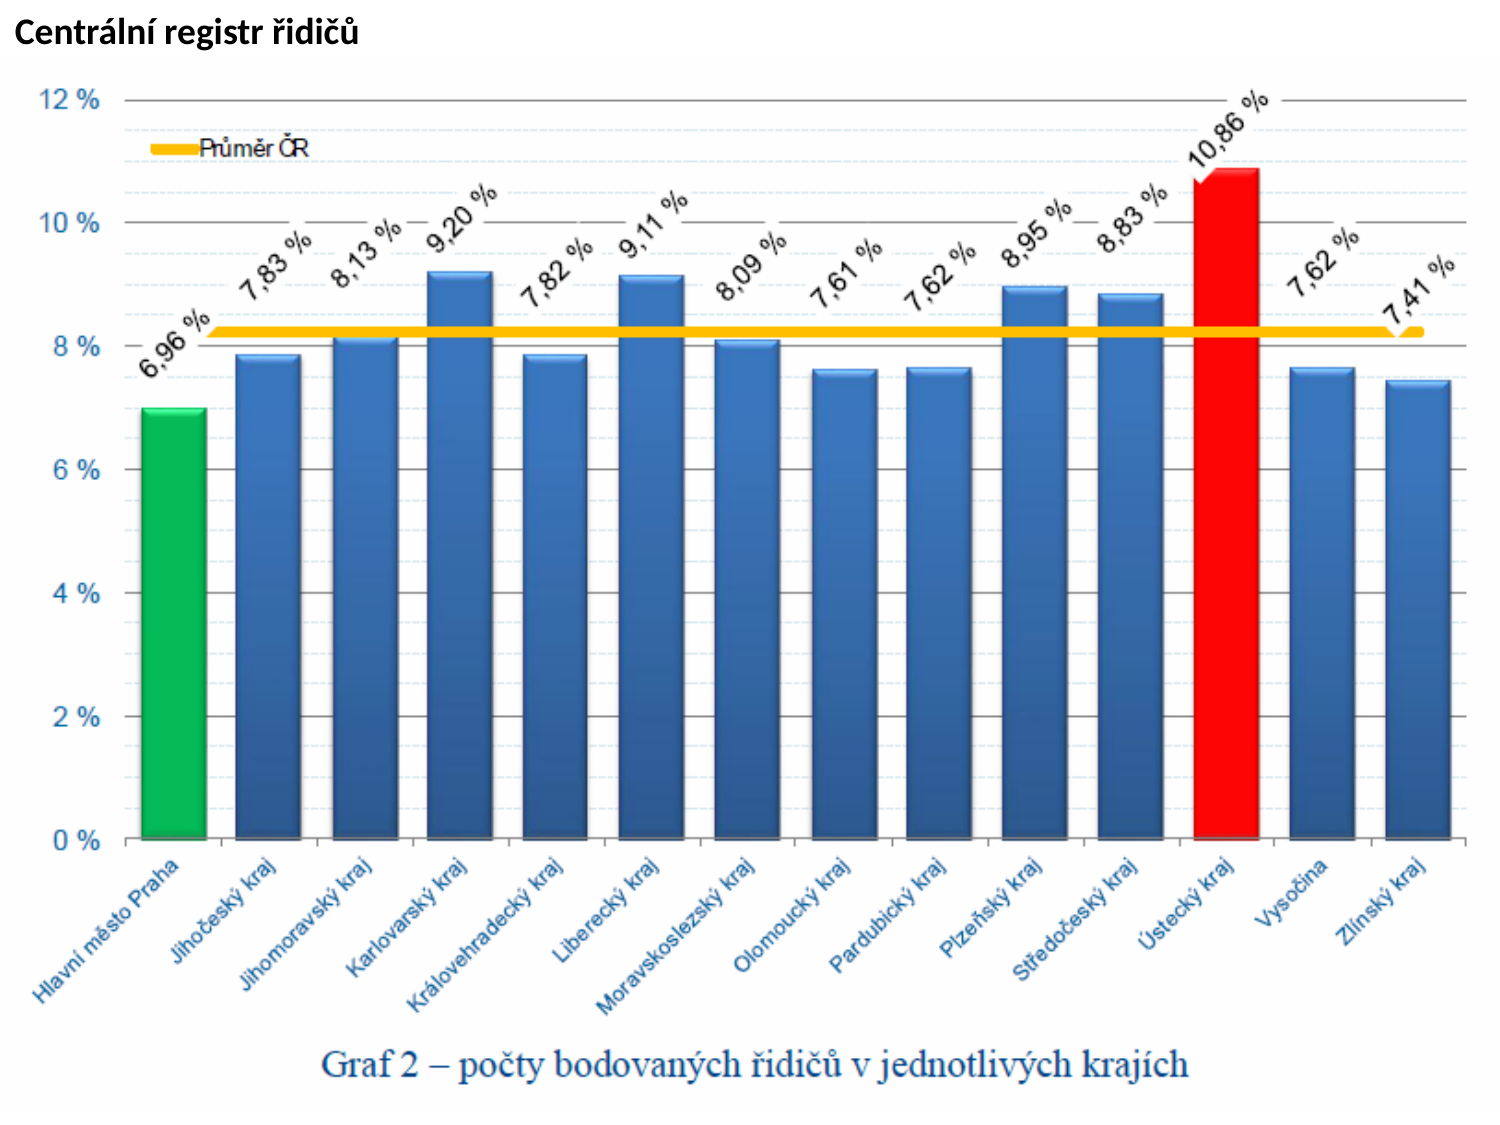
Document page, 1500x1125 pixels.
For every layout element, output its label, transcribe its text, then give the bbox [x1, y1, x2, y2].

text_box Centrální registr řidičů [0, 0, 1500, 53]
picture [0, 54, 1500, 1116]
